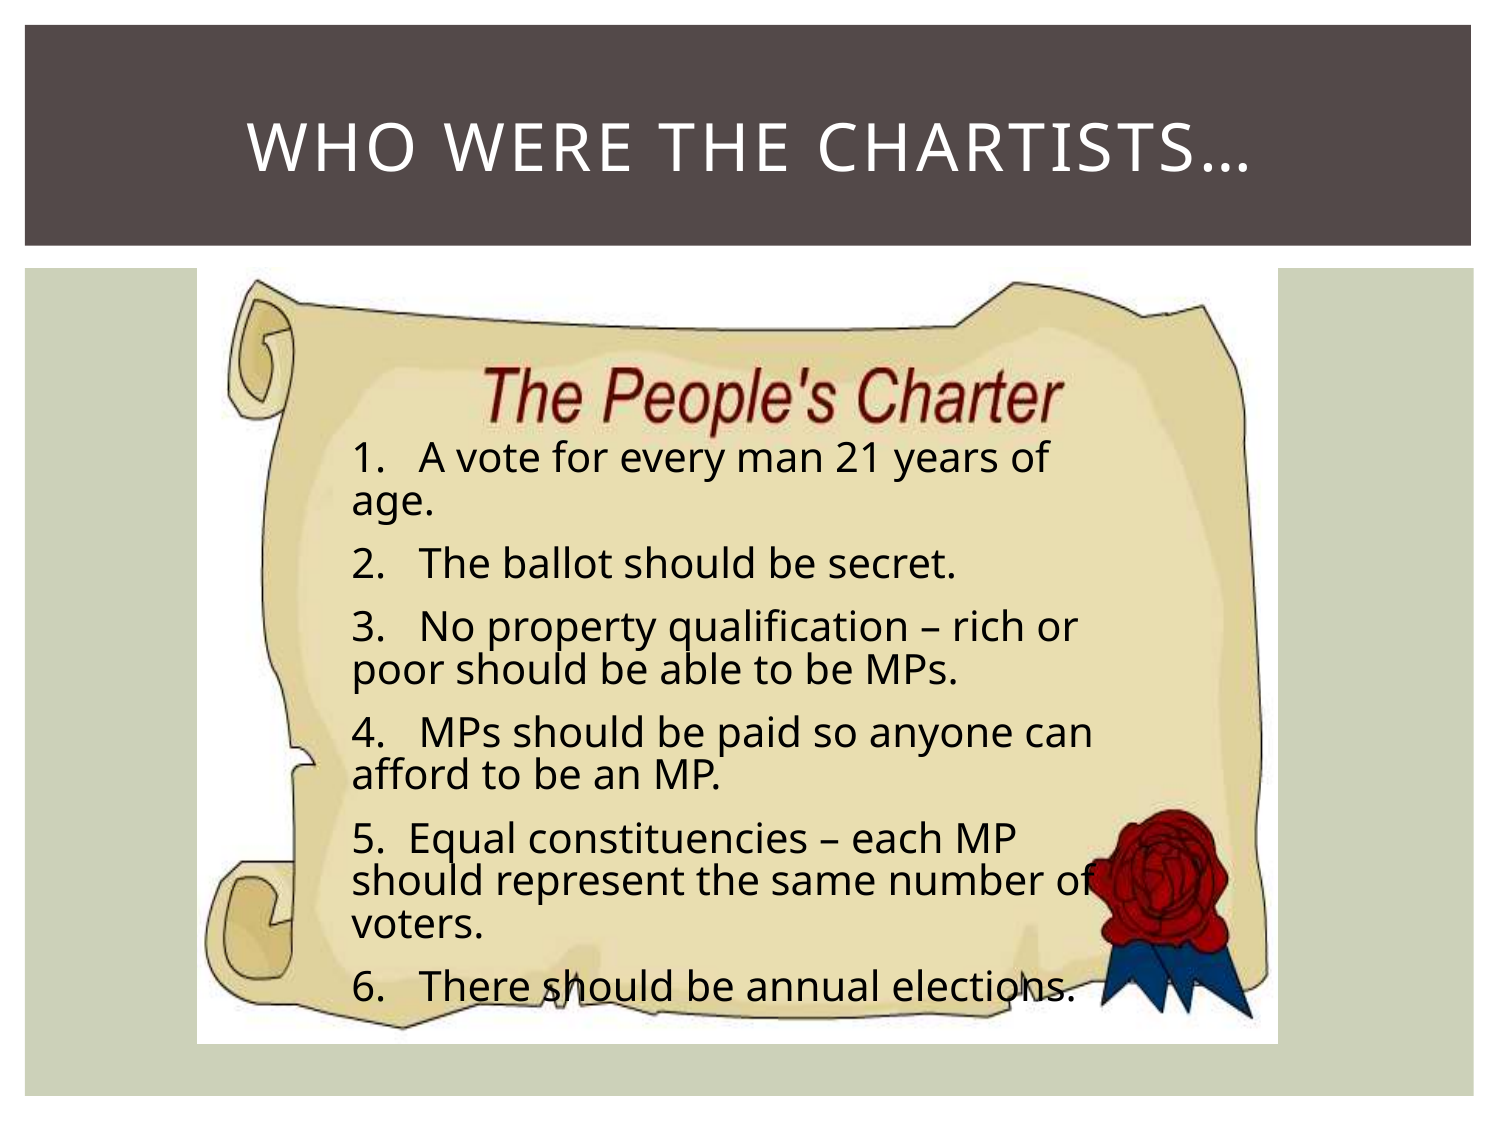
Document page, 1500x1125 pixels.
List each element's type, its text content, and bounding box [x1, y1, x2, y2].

picture [196, 266, 1279, 1044]
title Who were the chartists… [62, 58, 1438, 232]
